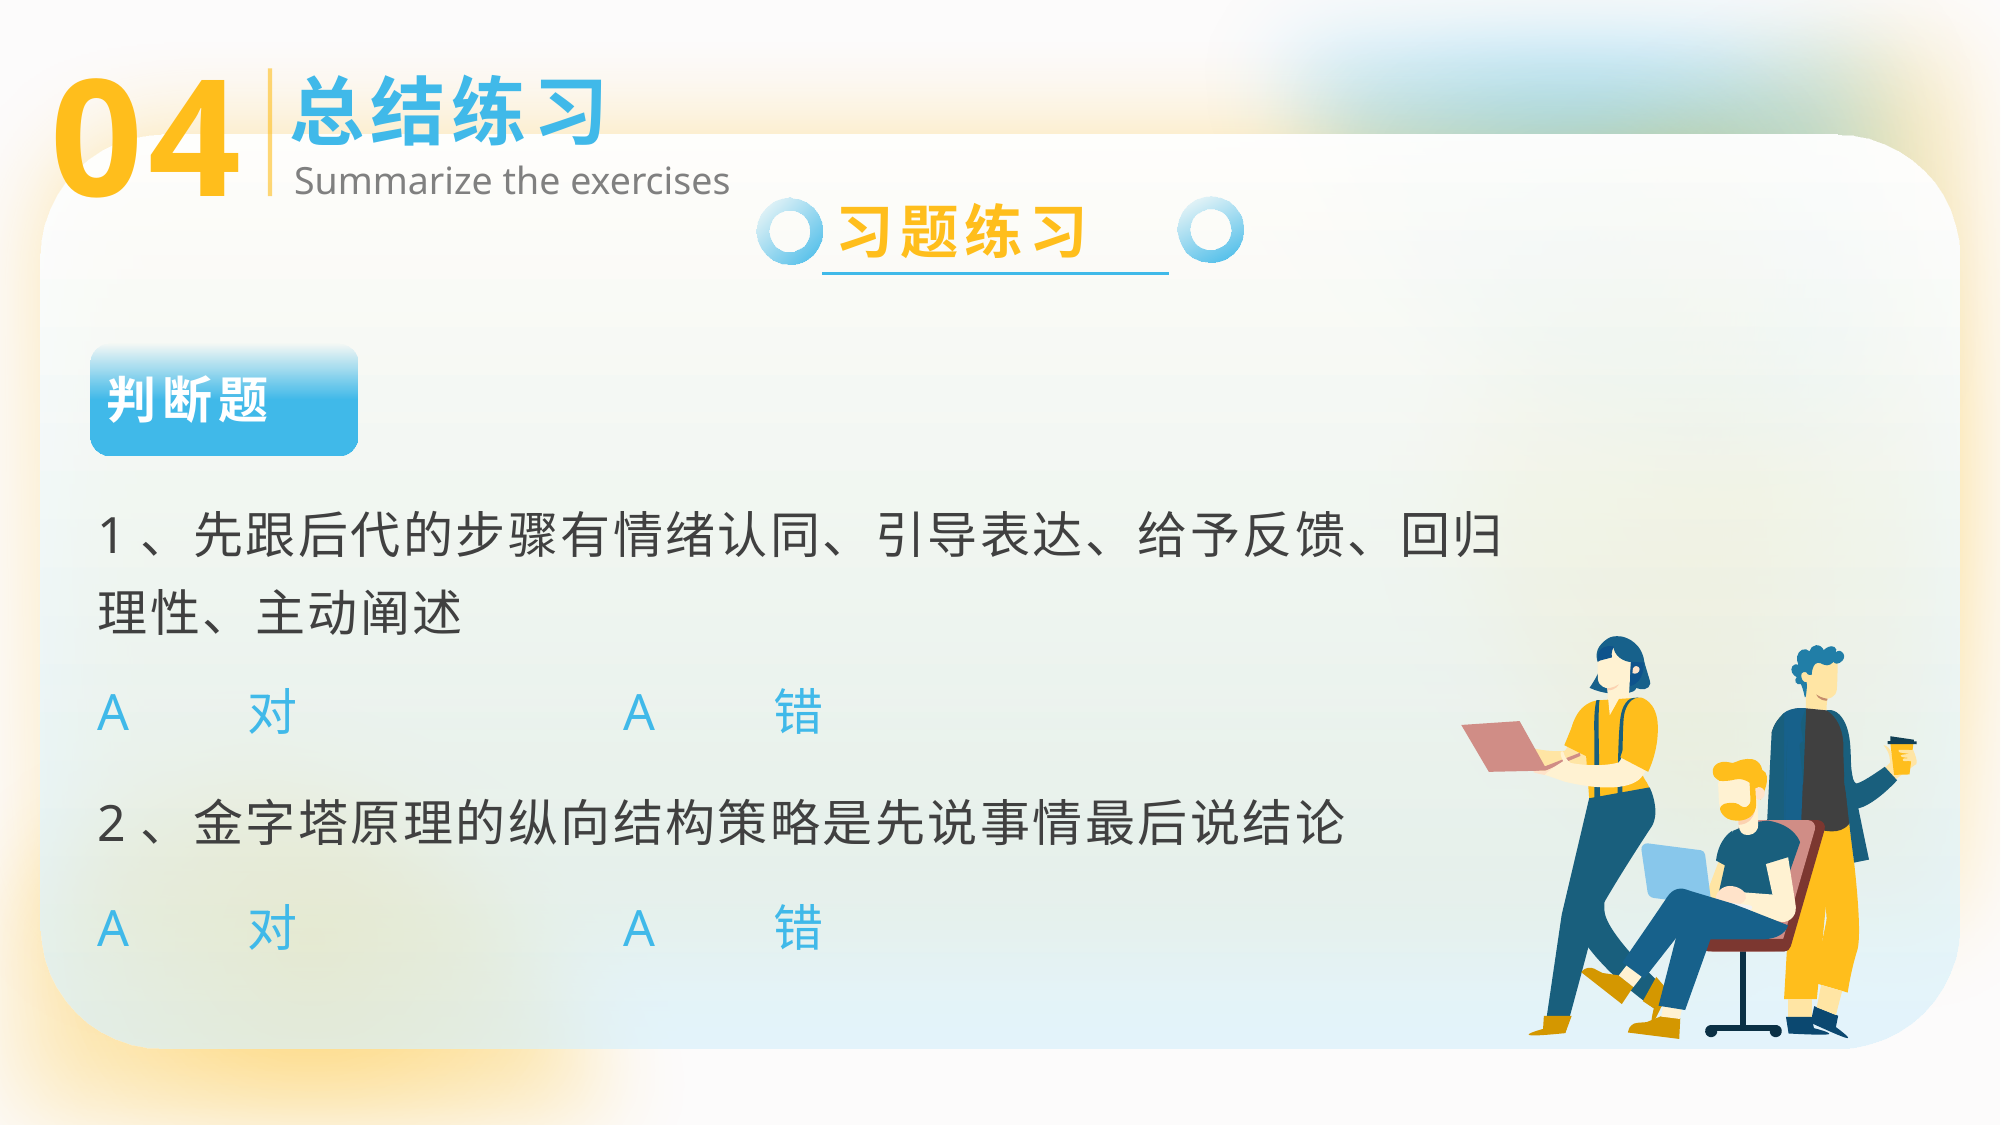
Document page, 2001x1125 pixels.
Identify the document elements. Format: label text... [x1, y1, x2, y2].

text_box 1、先跟后代的步骤有情绪认同、引导表达、给予反馈、回归理性、主动阐述 [83, 478, 1570, 645]
text_box 总结练习 [280, 56, 654, 149]
text_box A 对 [83, 655, 450, 743]
text_box A 对 [83, 870, 450, 959]
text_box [1419, 517, 1917, 1039]
text_box 2、金字塔原理的纵向结构策略是先说事情最后说结论 [83, 765, 1419, 842]
text_box 04 [12, 26, 280, 236]
text_box A 错 [608, 655, 976, 743]
text_box [1176, 195, 1245, 264]
text_box [89, 342, 358, 457]
text_box 判断题 [91, 361, 359, 438]
text_box Summarize the exercises [279, 149, 770, 210]
text_box 习题练习 [821, 187, 1183, 274]
text_box A 错 [608, 870, 976, 959]
text_box [755, 196, 824, 266]
